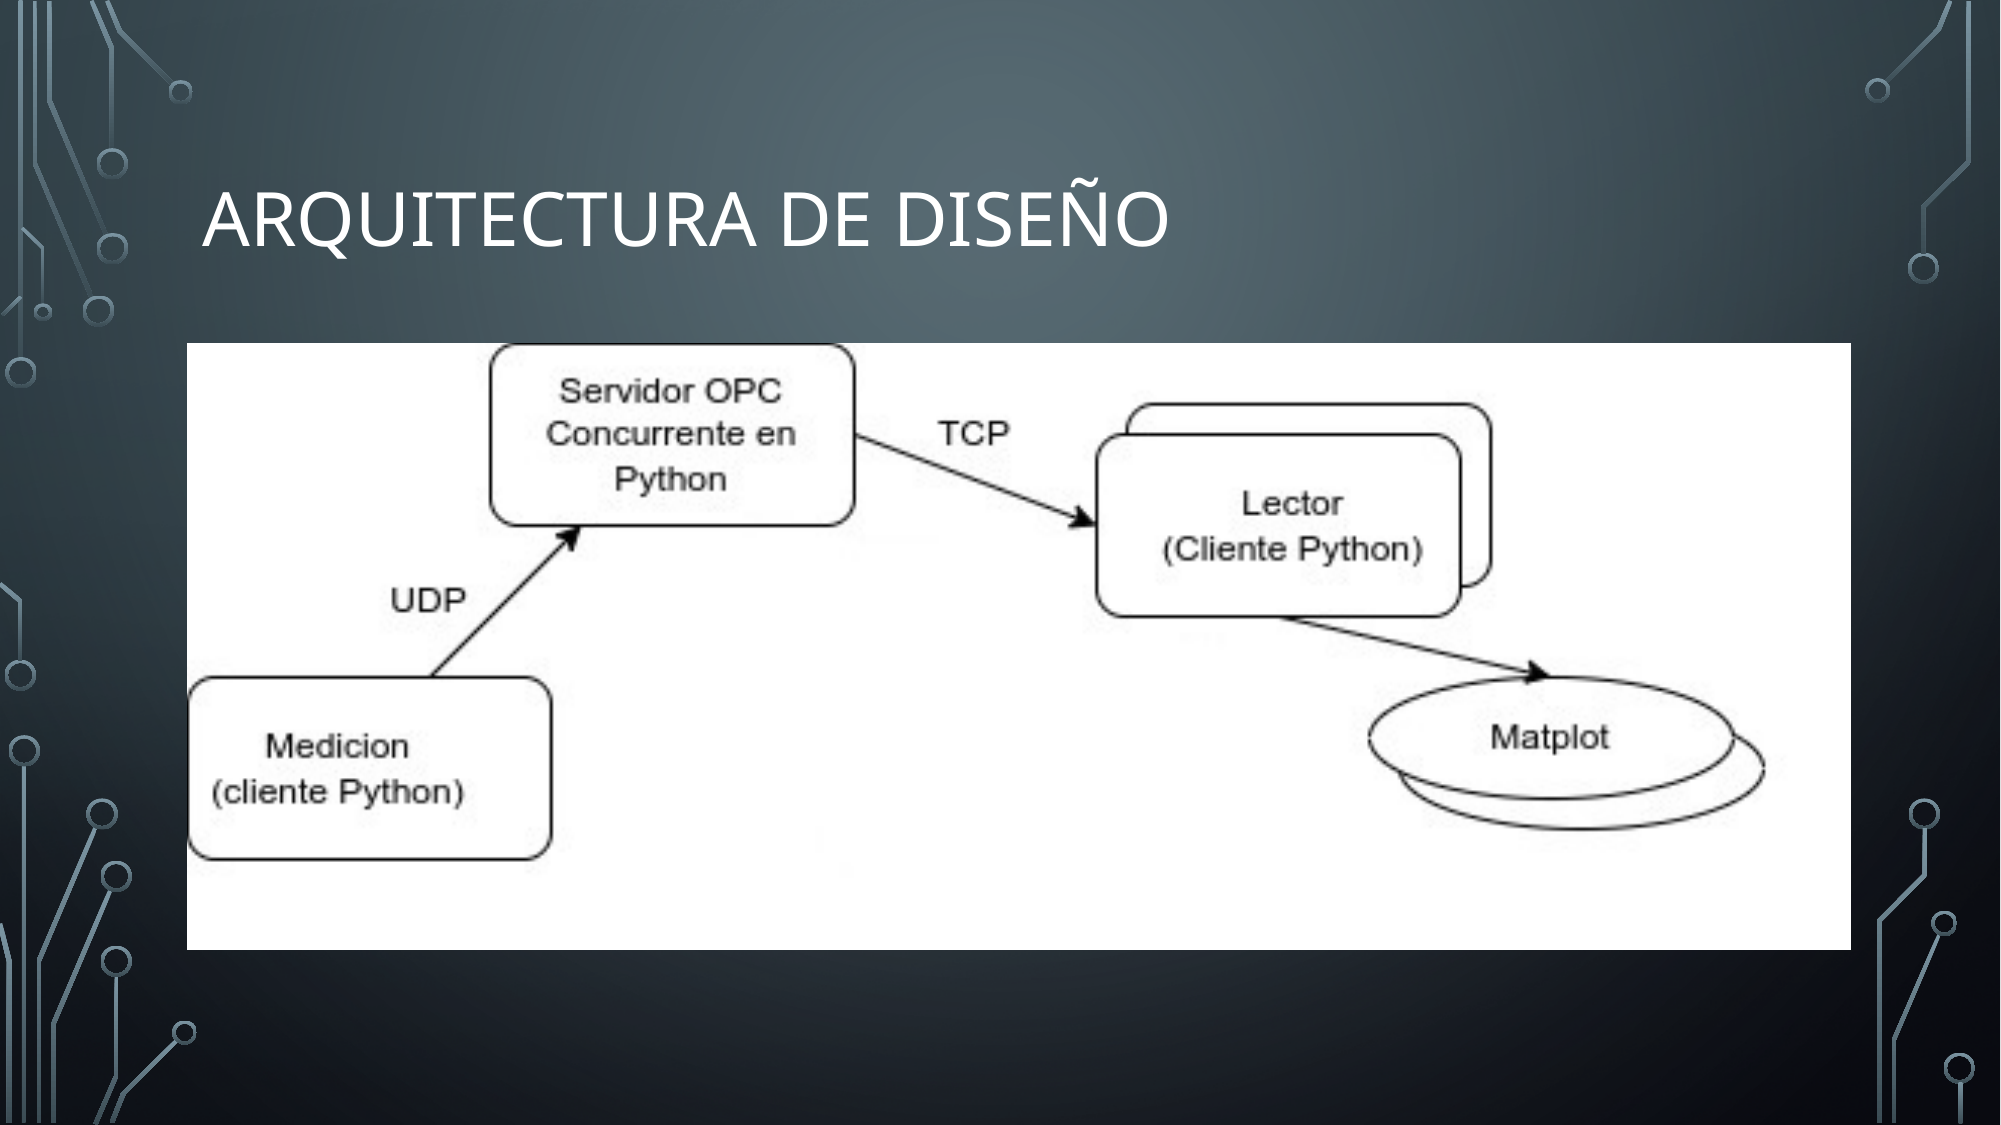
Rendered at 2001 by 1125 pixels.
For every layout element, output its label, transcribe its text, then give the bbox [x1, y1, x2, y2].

picture [186, 343, 1851, 951]
title arquitectura de diseño [187, 101, 1813, 343]
